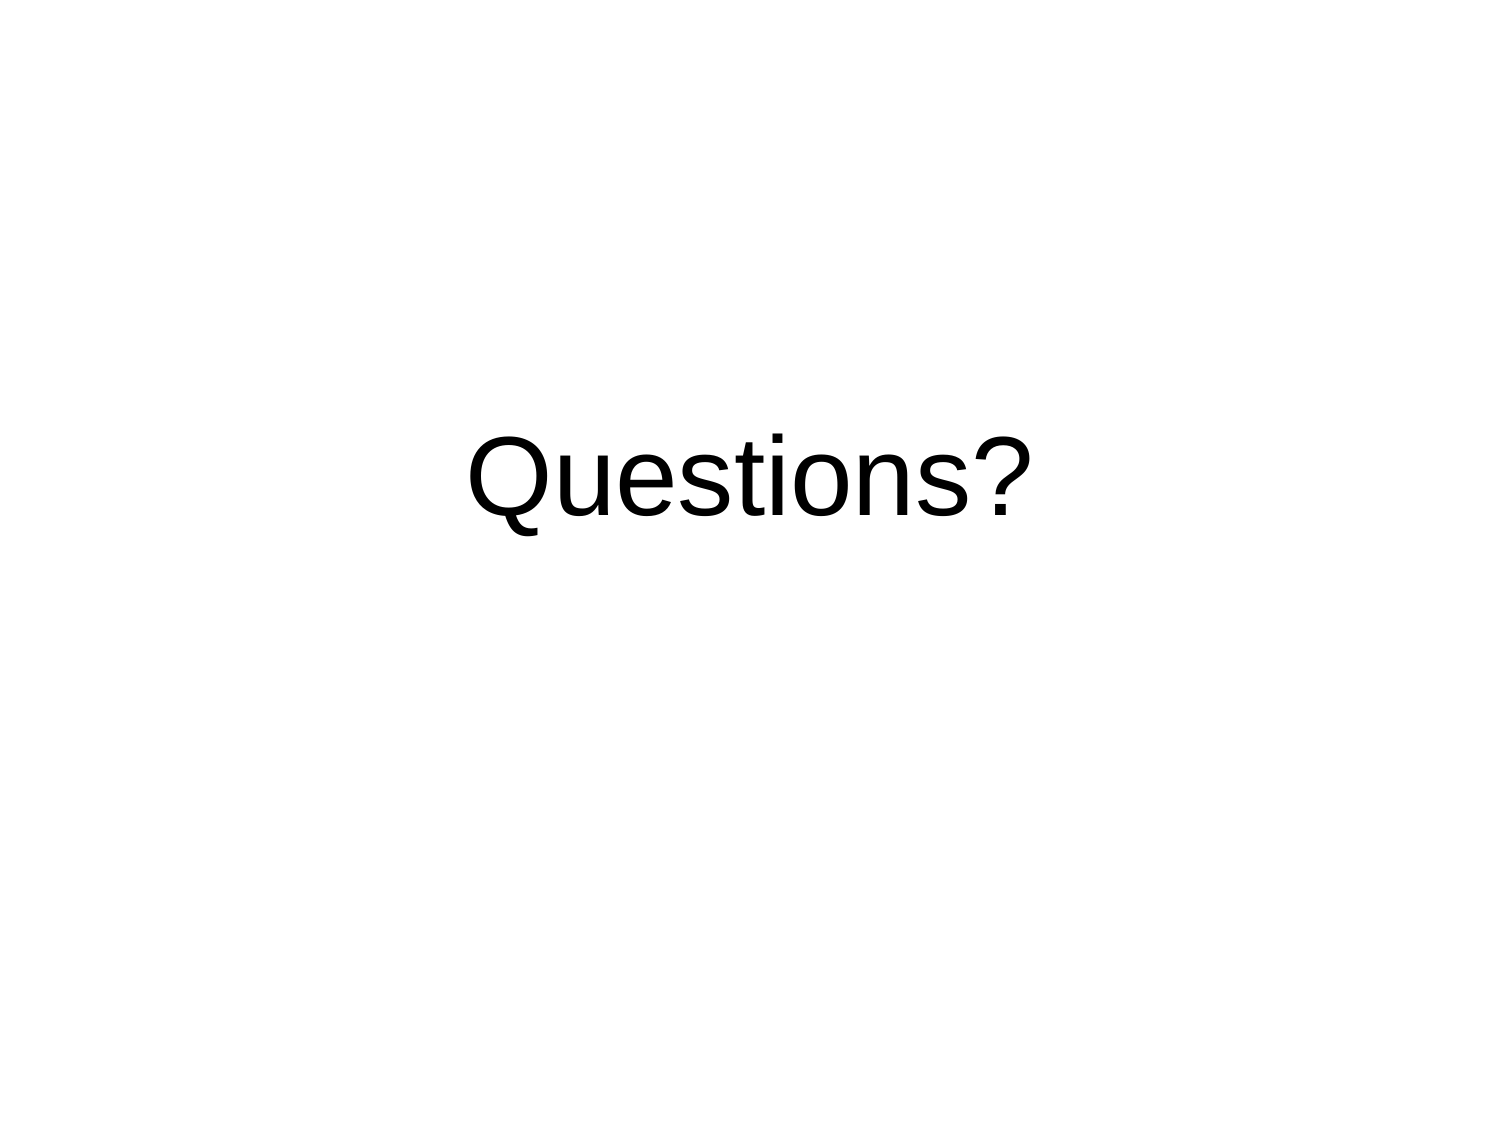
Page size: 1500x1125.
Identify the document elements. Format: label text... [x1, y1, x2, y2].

title Questions? [112, 349, 1388, 591]
